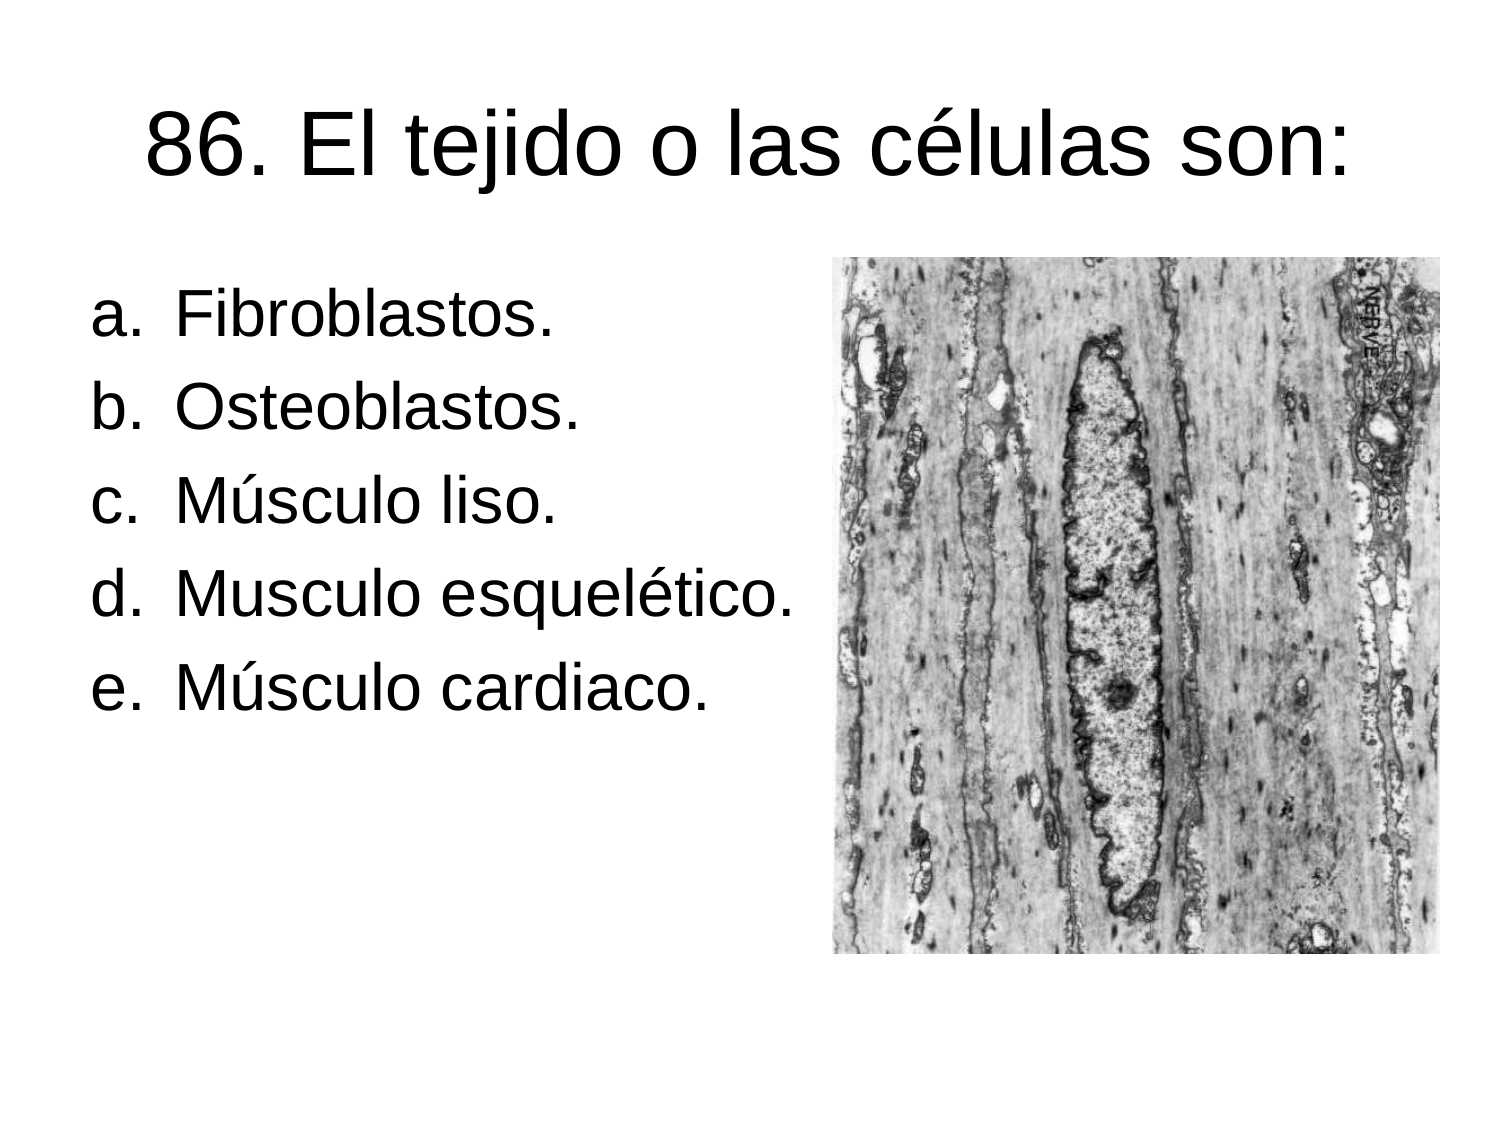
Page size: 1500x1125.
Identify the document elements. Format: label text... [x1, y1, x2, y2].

picture [831, 257, 1440, 954]
list Fibroblastos. Osteoblastos. Músculo liso. Musculo esquelético. Músculo cardiaco. [74, 262, 1426, 1006]
title 86. El tejido o las células son: [74, 44, 1426, 233]
